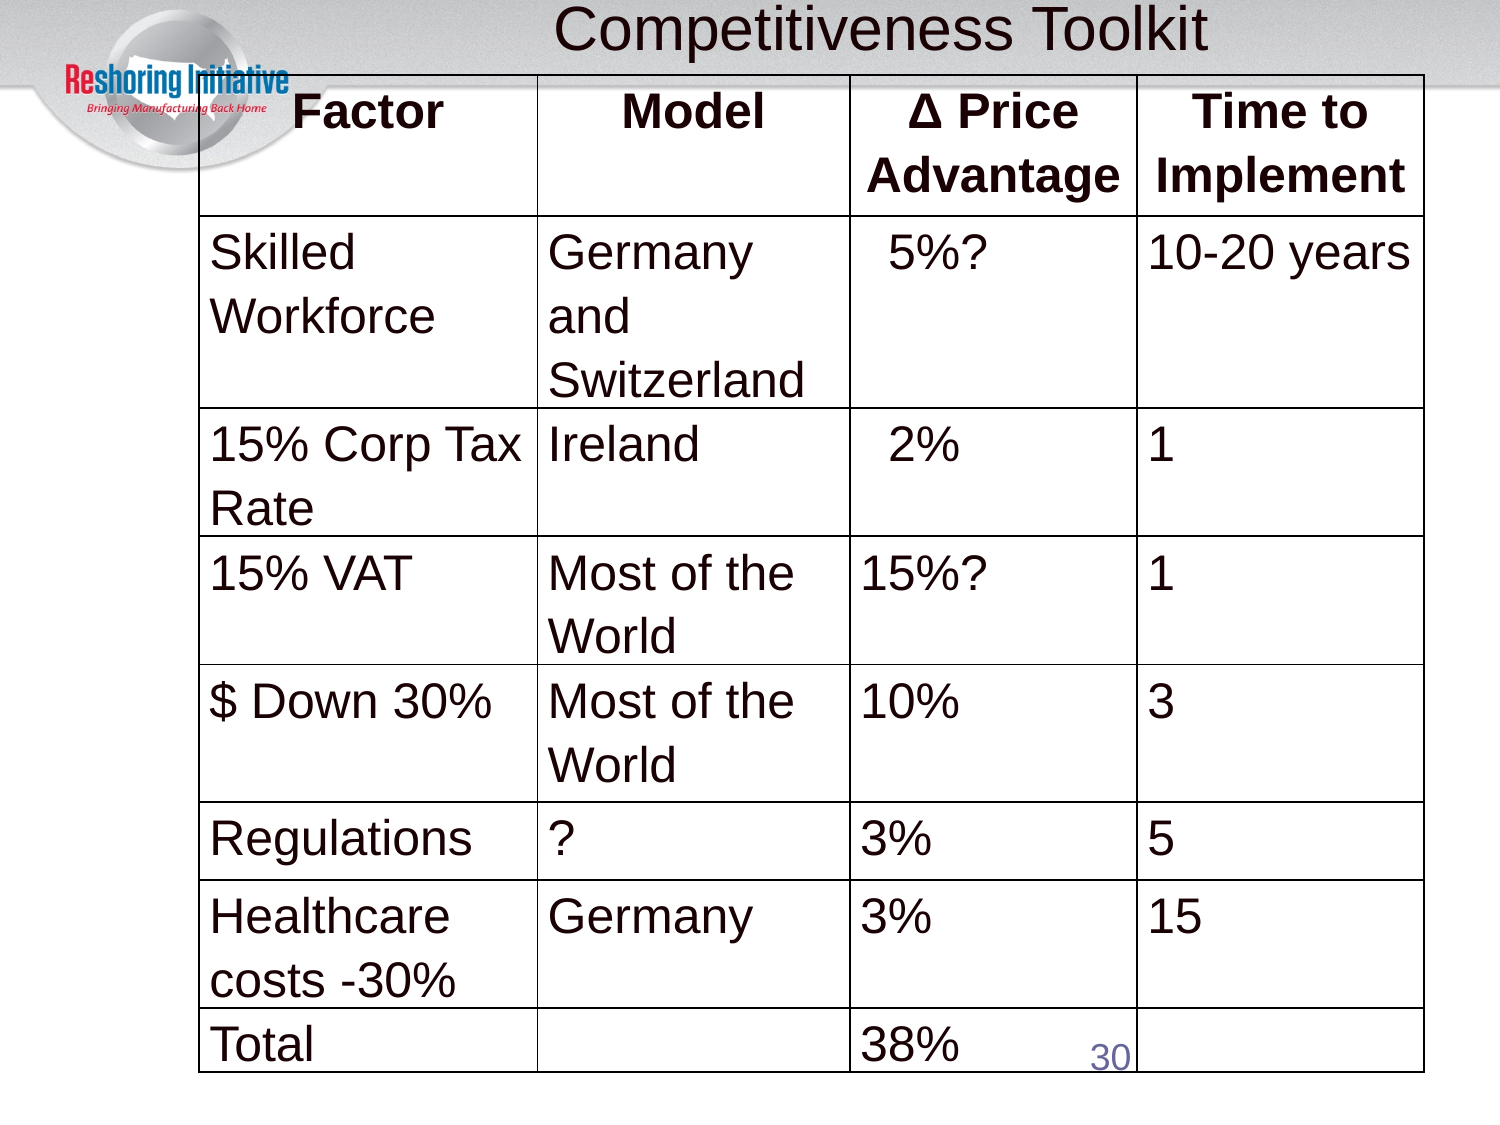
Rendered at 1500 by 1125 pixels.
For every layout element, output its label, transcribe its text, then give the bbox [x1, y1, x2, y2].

table_cell [1138, 1009, 1423, 1025]
table_cell Regulations [200, 803, 537, 879]
table_cell 5%? [851, 217, 1136, 407]
title Competitiveness Toolkit [287, 0, 1475, 100]
table_header Factor [200, 76, 537, 215]
table_cell 5 [1138, 803, 1423, 879]
table_cell Germany and Switzerland [538, 217, 849, 407]
table_cell 3% [851, 881, 1136, 1007]
table_cell 15 [1138, 881, 1423, 1007]
table_cell Skilled Workforce [200, 217, 537, 407]
table_cell $ Down 30% [200, 665, 537, 801]
table_cell 15%? [851, 537, 1136, 664]
table_cell 38% [851, 1009, 1136, 1071]
table_cell 3% [851, 803, 1136, 879]
table_cell 1 [1138, 409, 1423, 535]
table_cell Total [200, 1009, 537, 1071]
table_cell Germany [538, 881, 849, 1007]
table_cell 2% [851, 409, 1136, 535]
table_header Model [538, 76, 849, 215]
table_cell Ireland [538, 409, 849, 535]
table_cell 10-20 years [1138, 217, 1423, 407]
table_cell 1 [1138, 537, 1423, 664]
table_cell [538, 1009, 849, 1071]
table_cell 15% VAT [200, 537, 537, 664]
table_cell 15% Corp Tax Rate [200, 409, 537, 535]
slide_number 30 [1074, 1025, 1425, 1100]
table_cell Healthcare costs -30% [200, 881, 537, 1007]
picture [0, 0, 1500, 1125]
table_header Δ Price Advantage [851, 76, 1136, 215]
table_header Time to Implement [1138, 76, 1423, 215]
table_cell 3 [1138, 665, 1423, 801]
table_cell ? [538, 803, 849, 879]
table_cell Most of the World [538, 537, 849, 664]
table_cell 10% [851, 665, 1136, 801]
table_cell Most of the World [538, 665, 849, 801]
